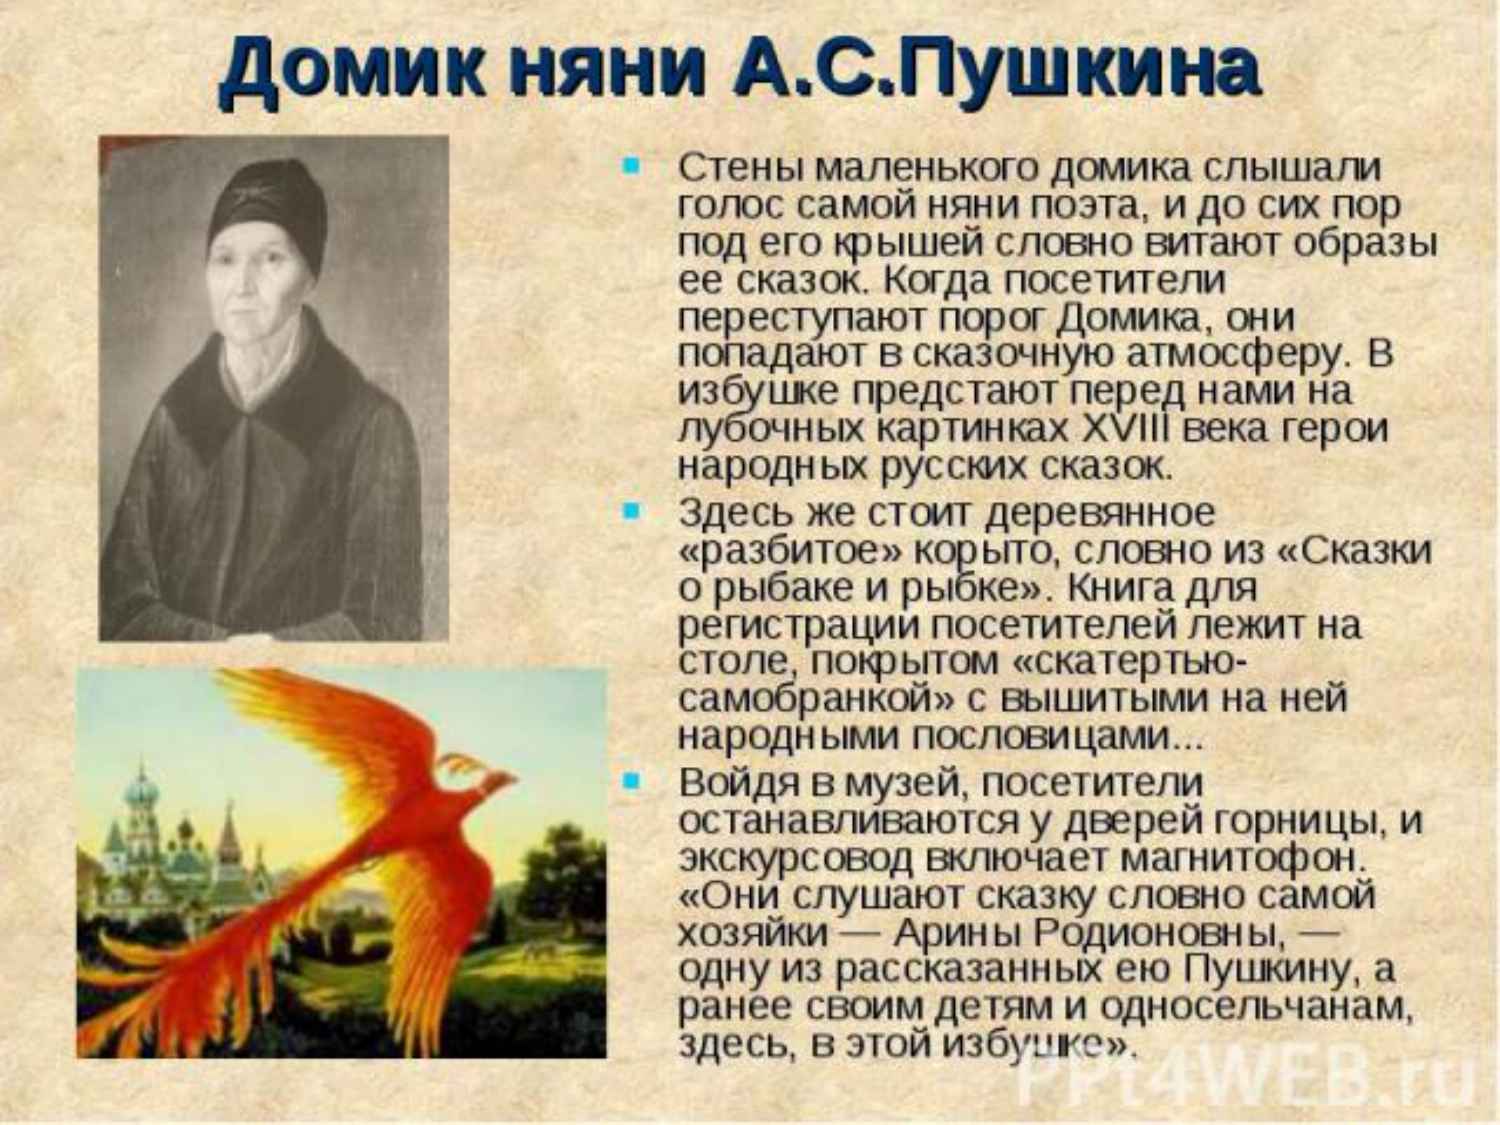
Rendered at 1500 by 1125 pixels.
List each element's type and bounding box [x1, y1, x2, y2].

list [0, 0, 1500, 1125]
